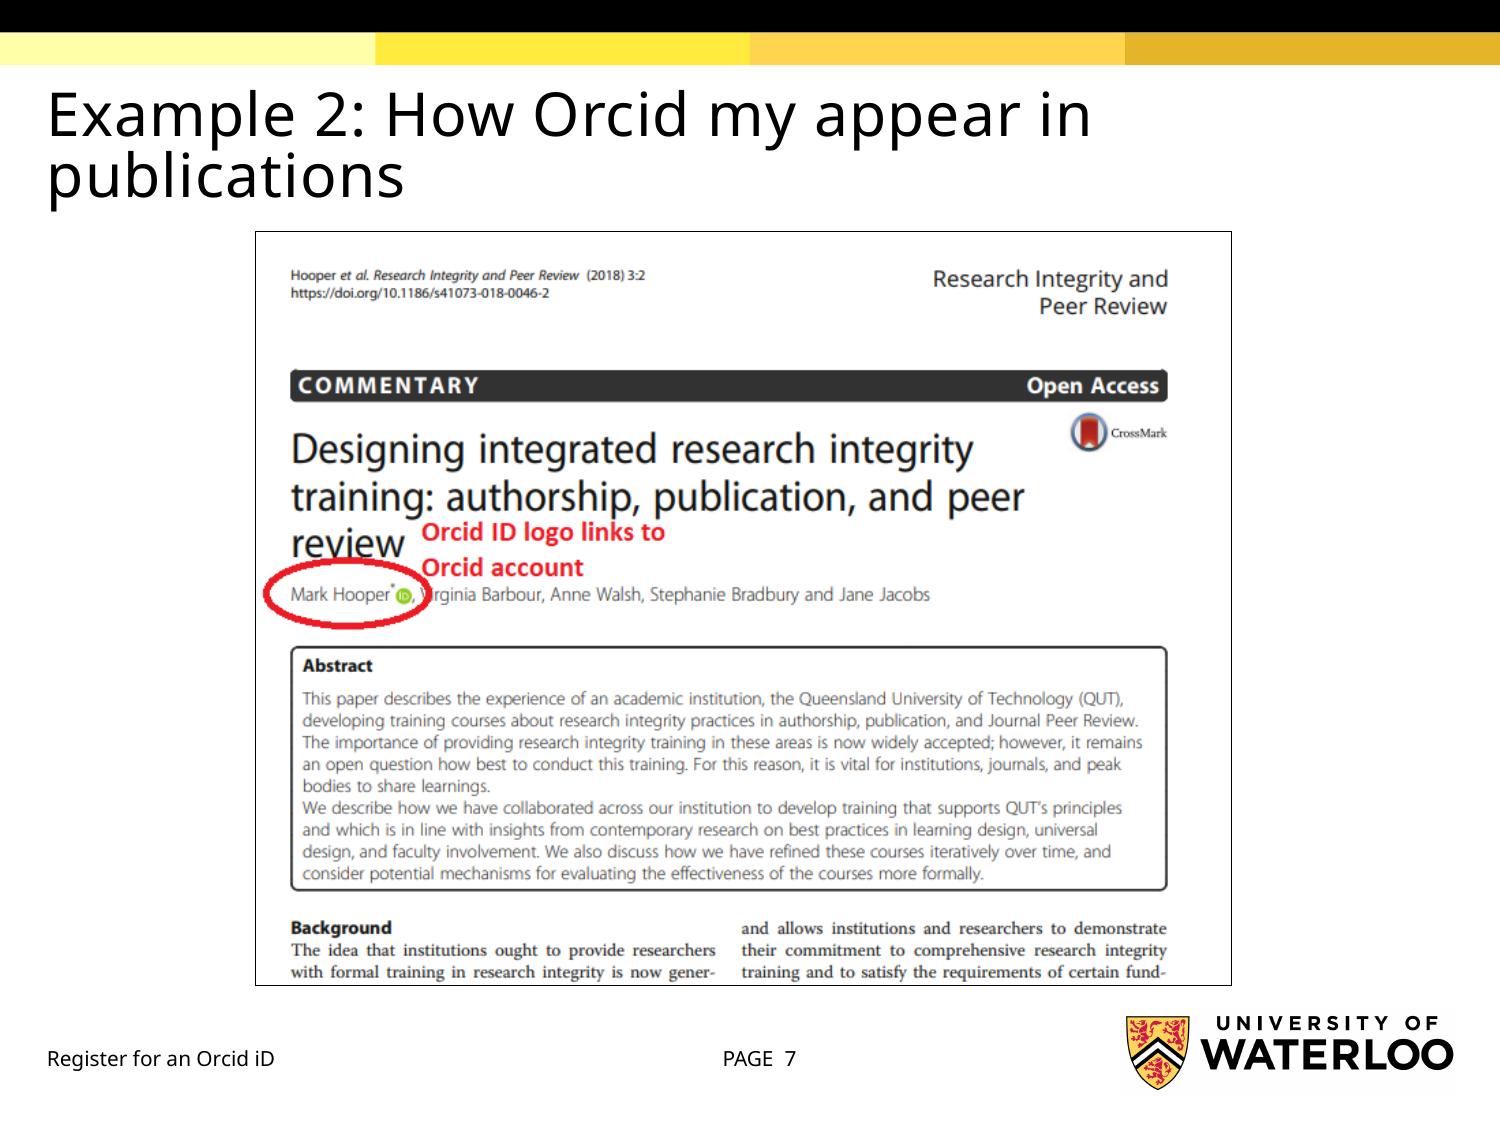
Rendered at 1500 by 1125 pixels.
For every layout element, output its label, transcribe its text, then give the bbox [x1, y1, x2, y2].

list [255, 231, 1232, 986]
slide_number PAGE 7 [687, 1039, 832, 1081]
footer Register for an Orcid iD [31, 1039, 675, 1081]
picture [1120, 1008, 1459, 1095]
title Example 2: How Orcid my appear in publications [31, 71, 1456, 219]
